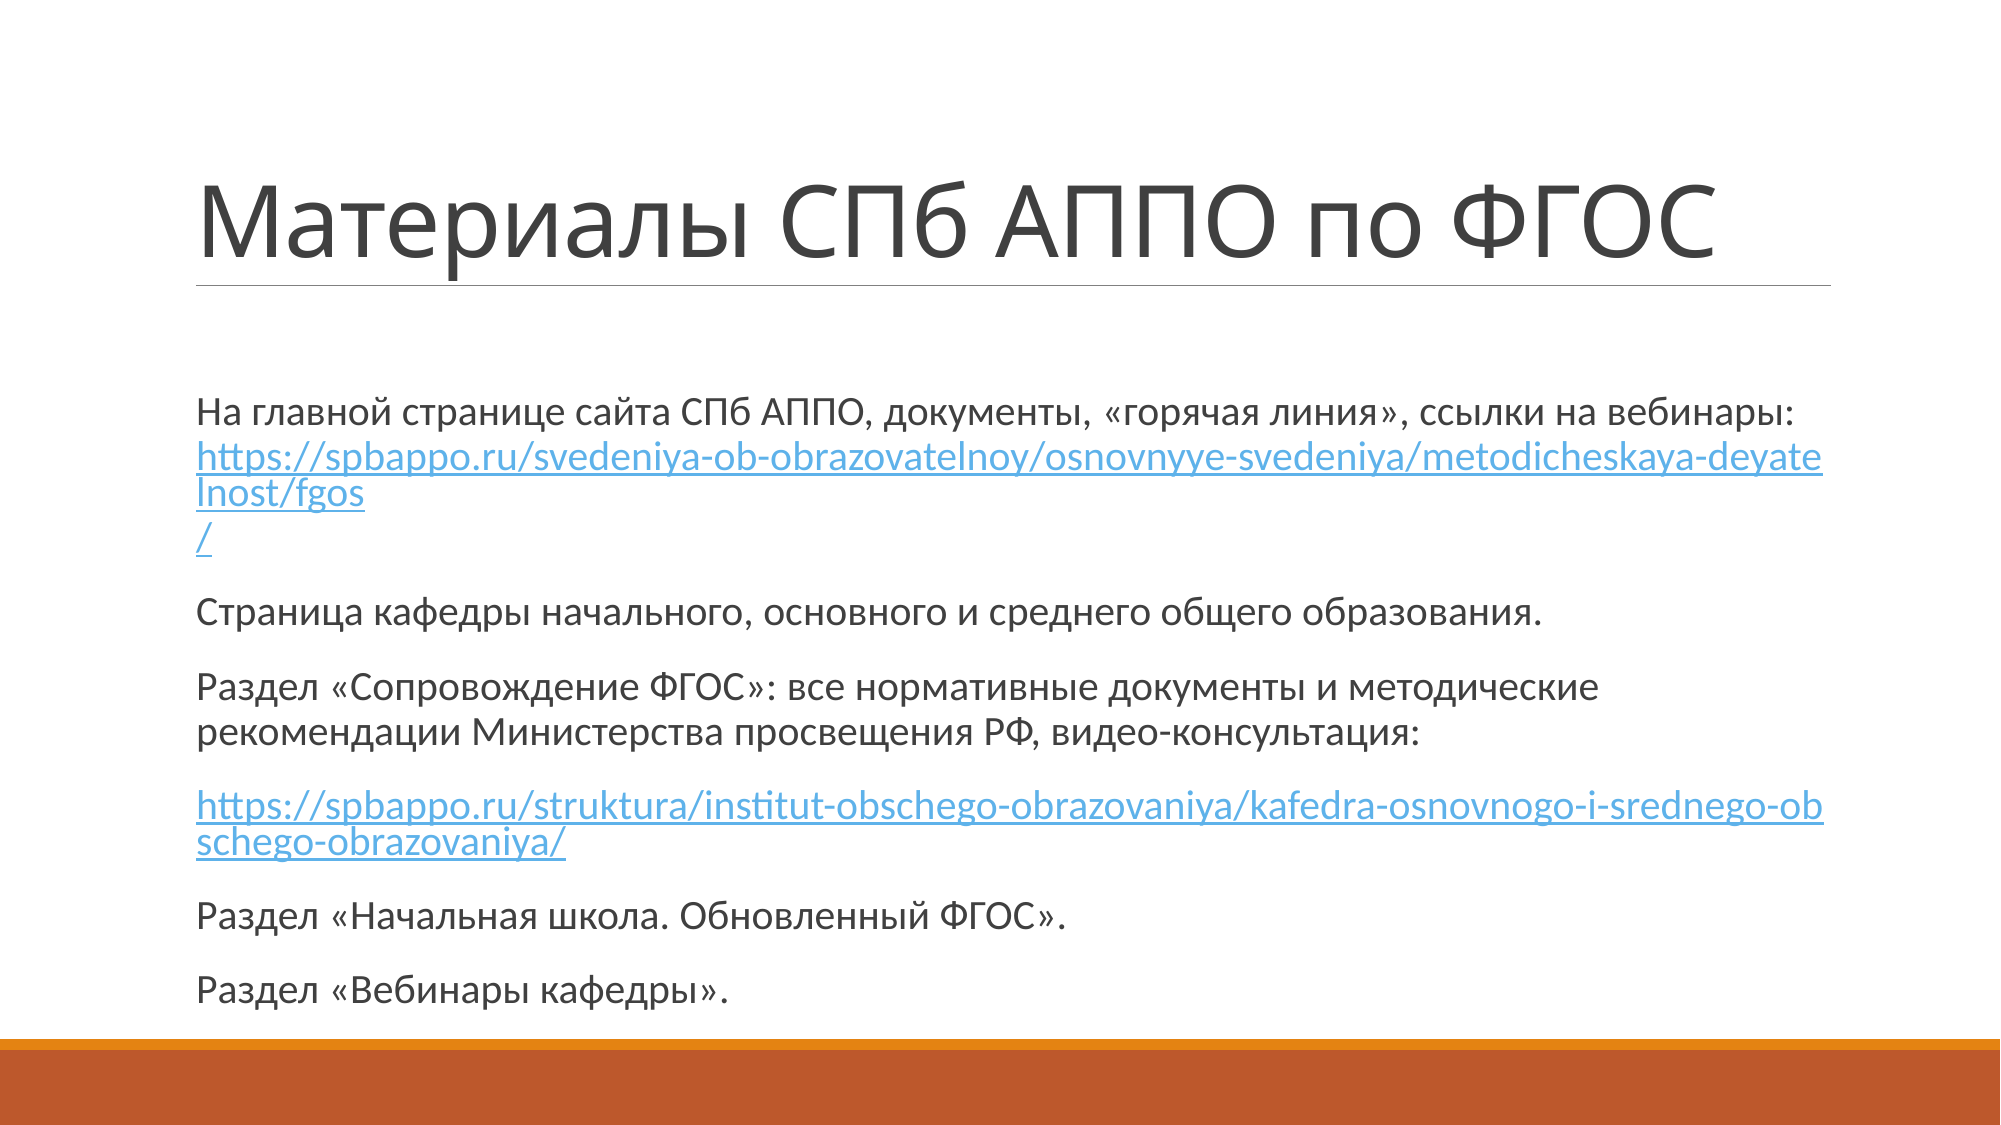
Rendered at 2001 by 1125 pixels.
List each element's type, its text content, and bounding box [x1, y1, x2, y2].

list На главной странице сайта СПб АППО, документы, «горячая линия», ссылки на вебинары: https://spbappo.ru/svedeniya-ob-obrazovatelnoy/osnovnyye-svedeniya/metodicheskaya-deyatelnost/fgos/ Страница кафедры начального, основного и среднего общего образования. Раздел «Сопровождение ФГОС»: все нормативные документы и методические рекомендации Министерства просвещения РФ, видео-консультация: https://spbappo.ru/struktura/institut-obschego-obrazovaniya/kafedra-osnovnogo-i-srednego-obschego-obrazovaniya/ Раздел «Начальная школа. Обновленный ФГОС». Раздел «Вебинары кафедры». [180, 302, 1830, 963]
title Материалы СПб АППО по ФГОС [180, 47, 1830, 285]
